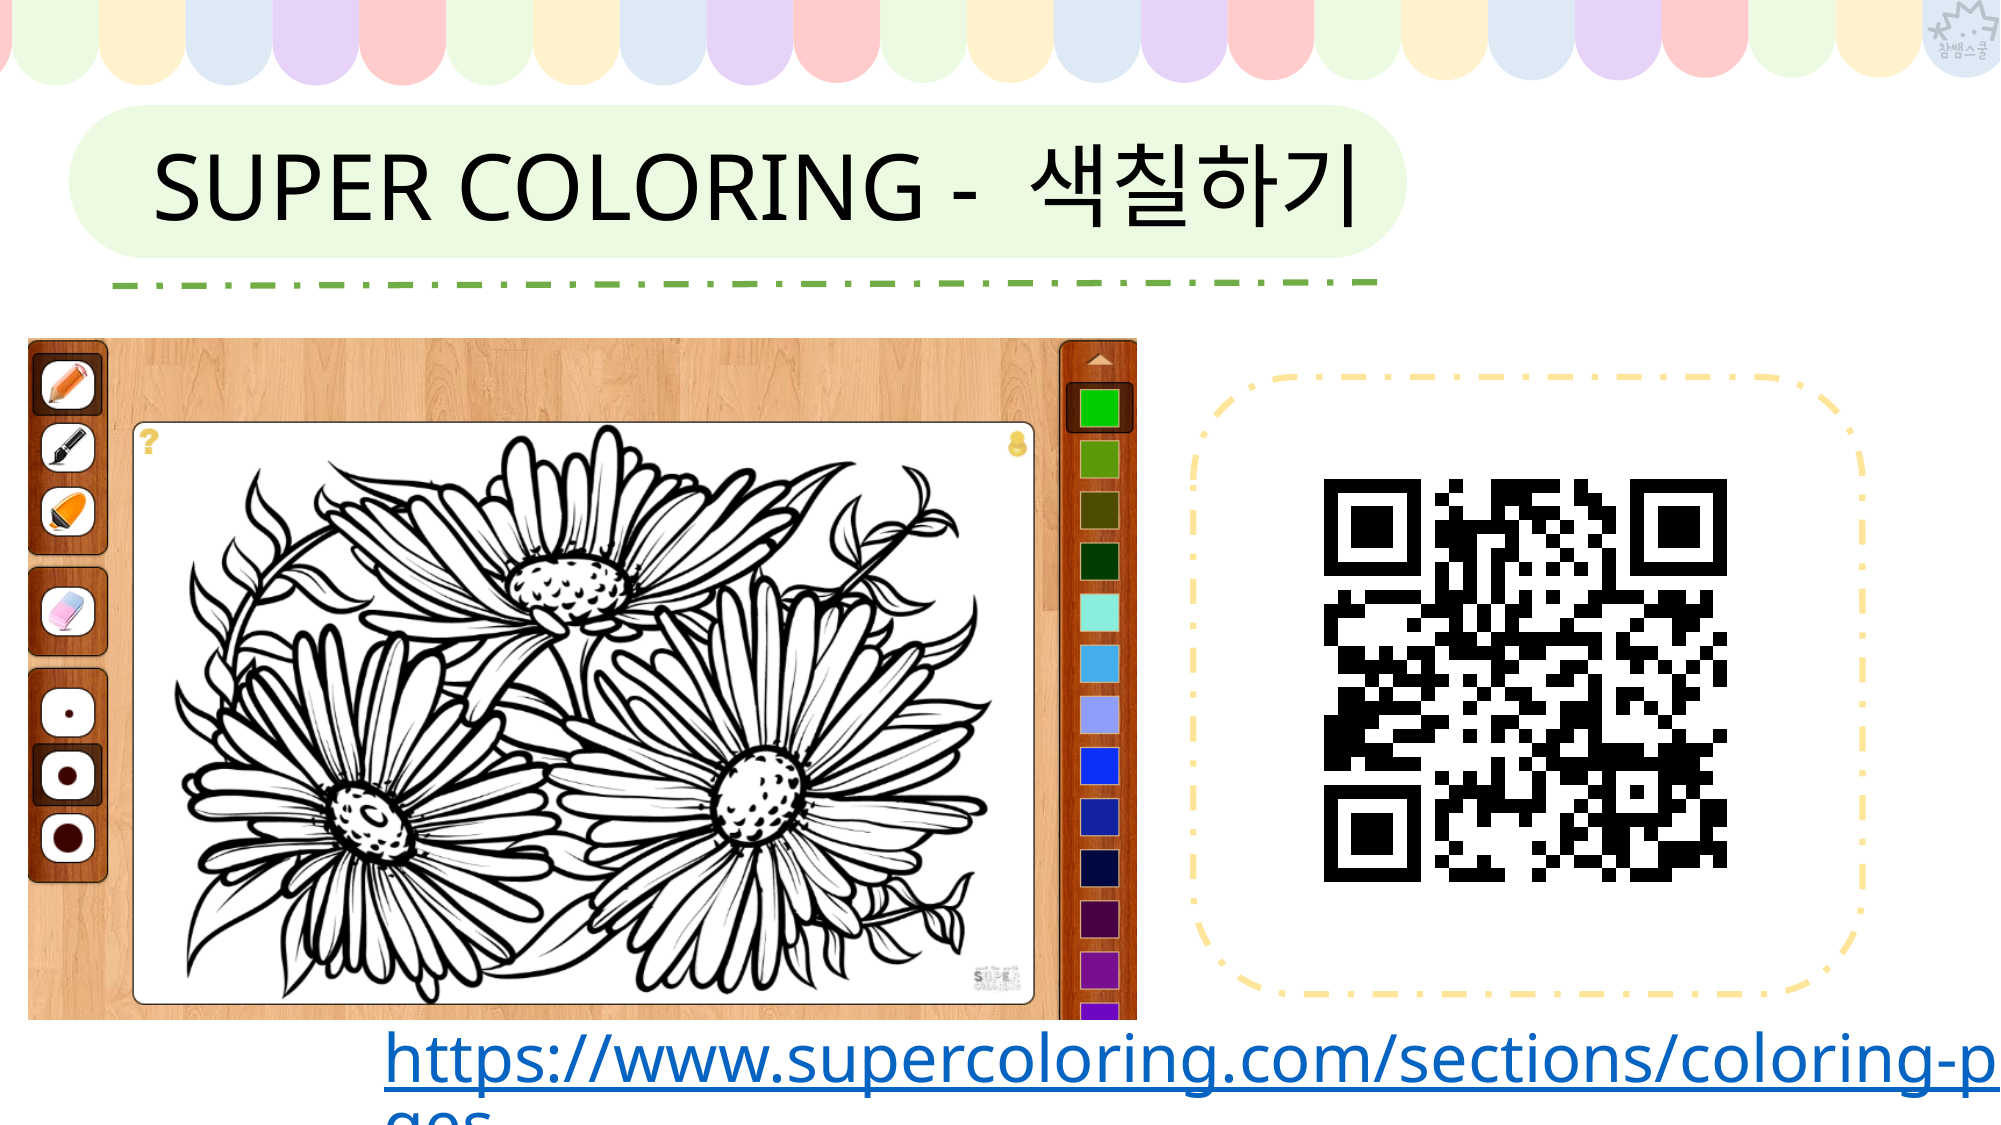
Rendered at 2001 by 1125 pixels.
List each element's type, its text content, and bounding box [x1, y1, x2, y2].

title SUPER COLORING - 색칠하기 [137, 82, 1863, 300]
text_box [68, 104, 1408, 287]
text_box https://www.supercoloring.com/sections/coloring-pages [368, 1008, 2000, 1125]
picture [1309, 467, 1747, 904]
text_box [1193, 377, 1863, 995]
picture [28, 337, 1137, 1021]
